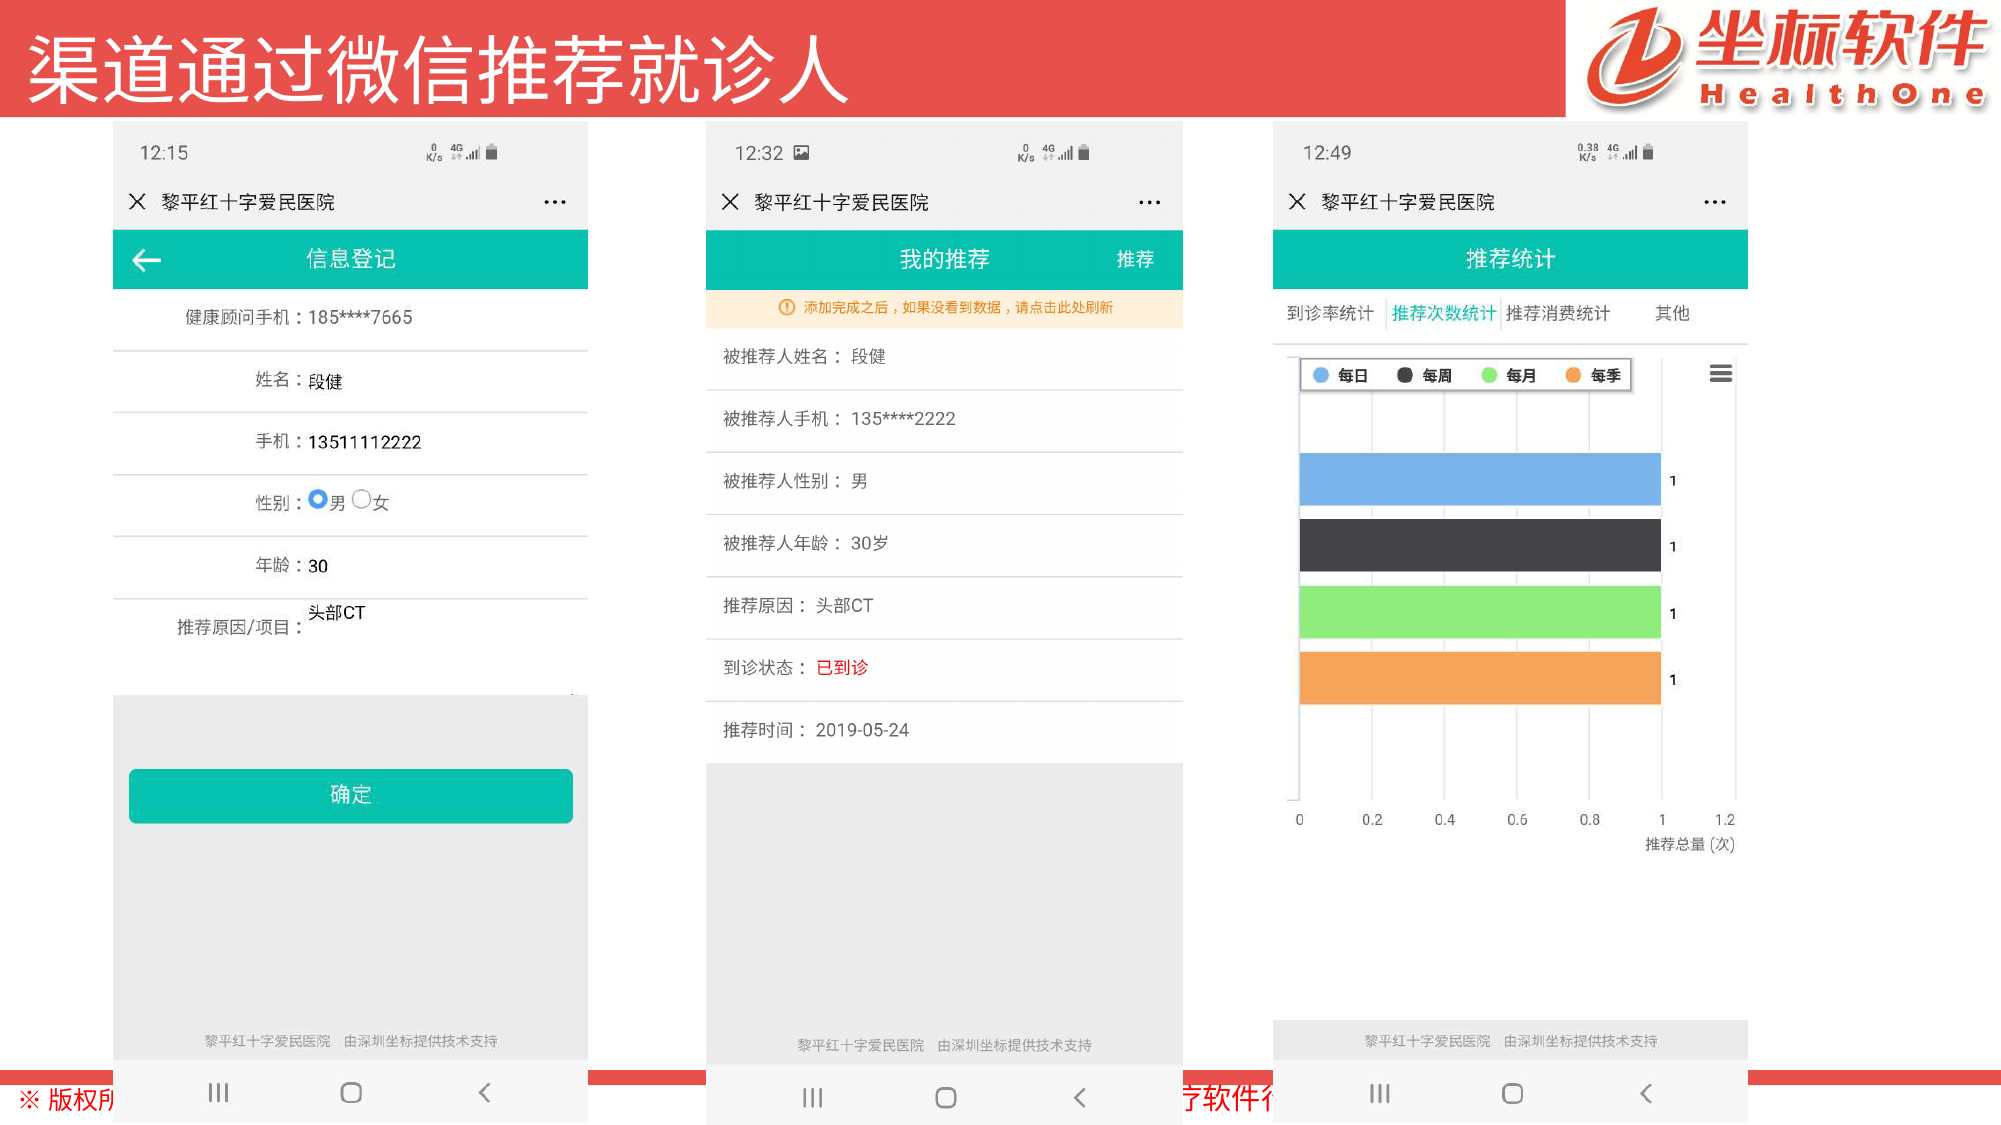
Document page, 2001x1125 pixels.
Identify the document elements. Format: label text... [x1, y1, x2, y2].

text_box 渠道通过微信推荐就诊人 [11, 16, 1155, 121]
picture [113, 121, 588, 1123]
picture [1578, 0, 2000, 115]
picture [706, 121, 1183, 1125]
picture [1273, 121, 1748, 1123]
